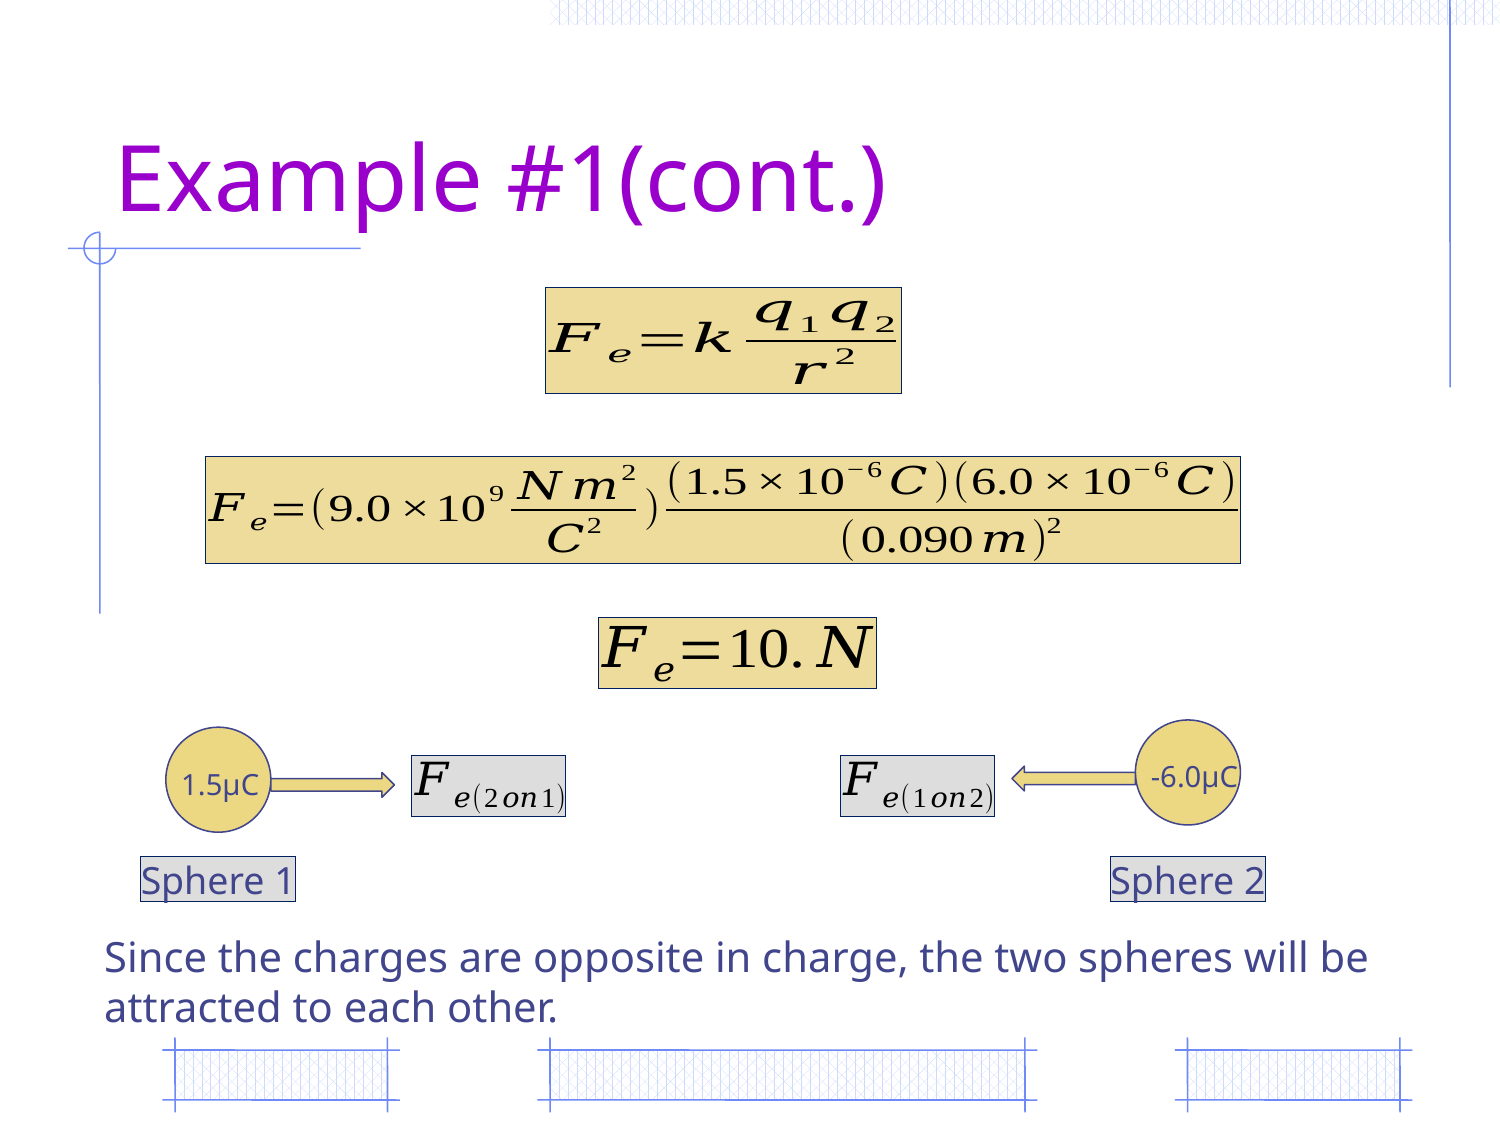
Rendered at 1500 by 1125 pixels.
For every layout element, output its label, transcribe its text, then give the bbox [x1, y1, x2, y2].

text_box Sphere 2 [1110, 856, 1266, 902]
text_box 1.5µC [165, 727, 271, 833]
title Example #1(cont.) [99, 50, 1375, 238]
text_box [1011, 766, 1136, 791]
text_box Since the charges are opposite in charge, the two spheres will be attracted to each other. [89, 923, 1428, 1038]
text_box -6.0µC [1135, 719, 1241, 825]
text_box [270, 772, 395, 798]
text_box Sphere 1 [140, 856, 296, 902]
